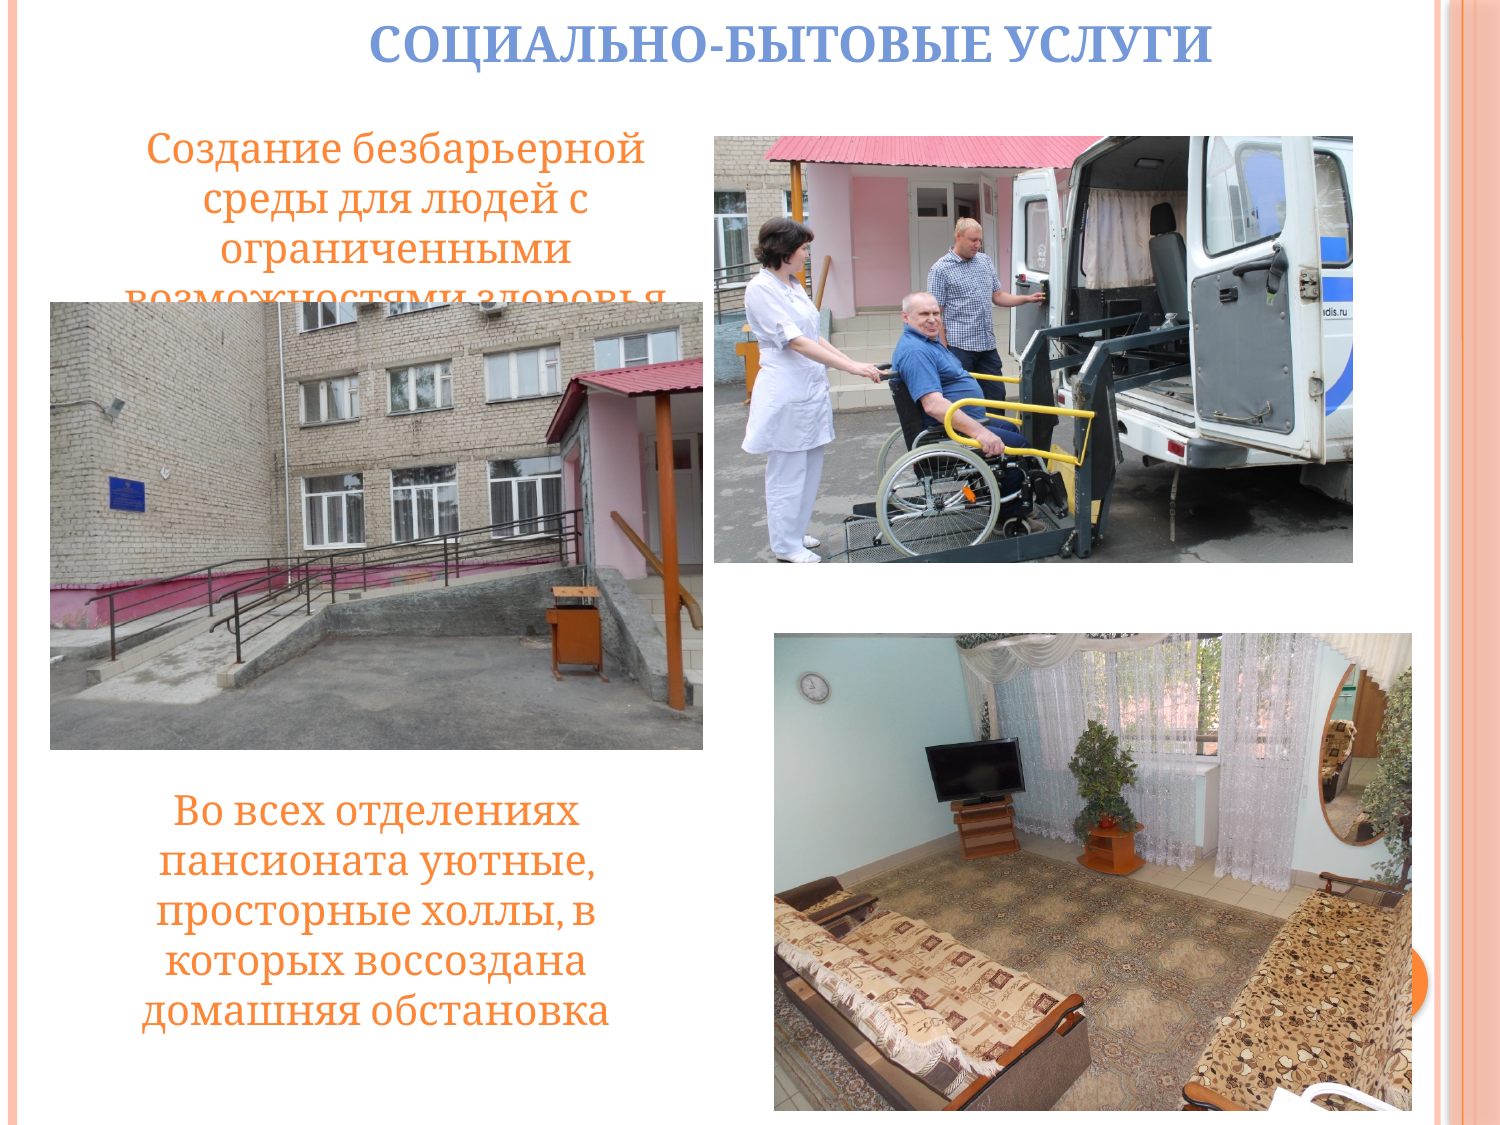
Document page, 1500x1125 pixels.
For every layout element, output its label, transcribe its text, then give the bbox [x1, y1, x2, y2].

text_box Во всех отделениях пансионата уютные, просторные холлы, в которых воссоздана домашняя обстановка [69, 775, 684, 1043]
text_box Создание безбарьерной среды для людей с ограниченными возможностями здоровья [88, 112, 703, 300]
picture [714, 136, 1353, 563]
text_box Социально-бытовые услуги [199, 5, 1383, 81]
picture [774, 632, 1412, 1112]
picture [49, 302, 704, 751]
